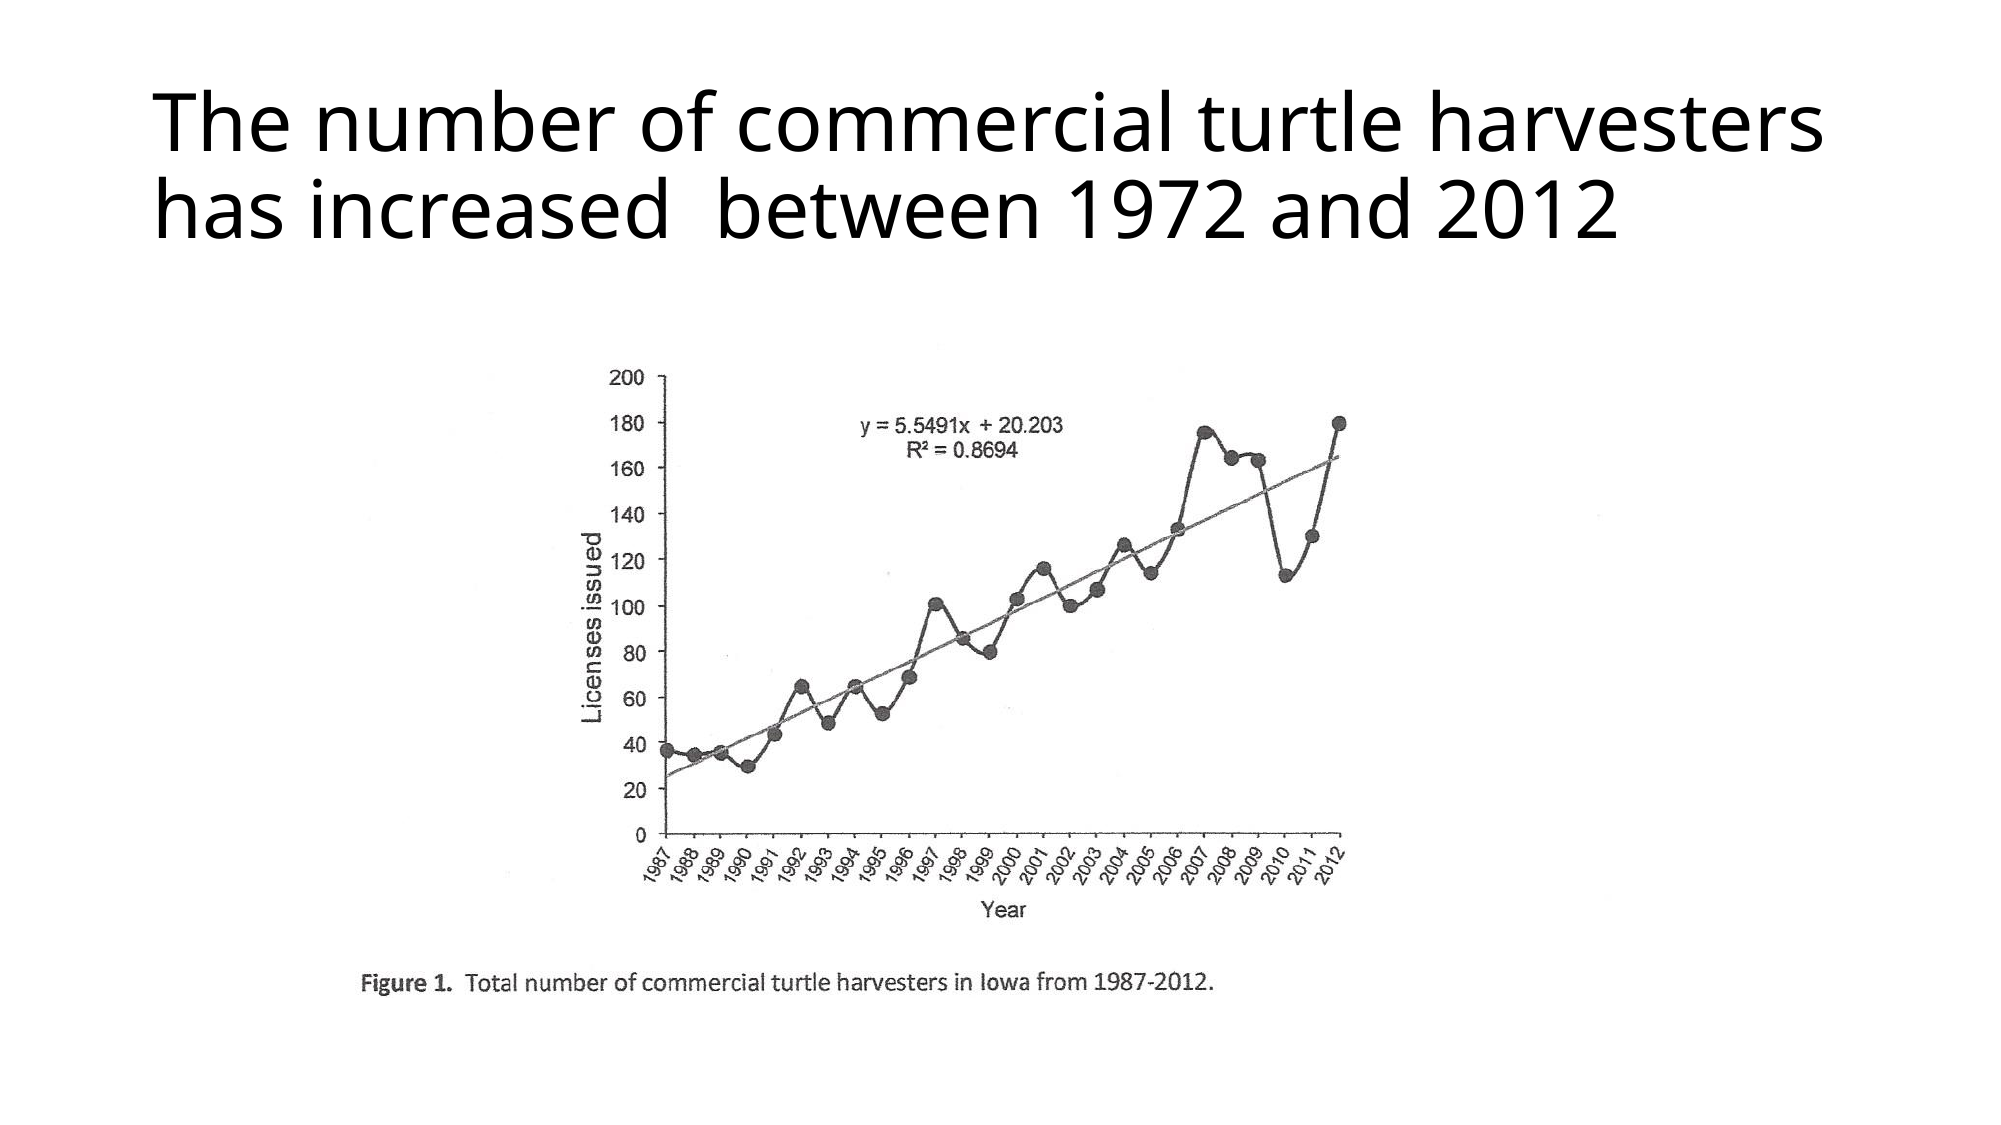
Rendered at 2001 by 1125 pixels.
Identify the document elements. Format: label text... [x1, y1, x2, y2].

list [317, 339, 1635, 998]
title The number of commercial turtle harvesters has increased between 1972 and 2012 [137, 59, 1863, 278]
